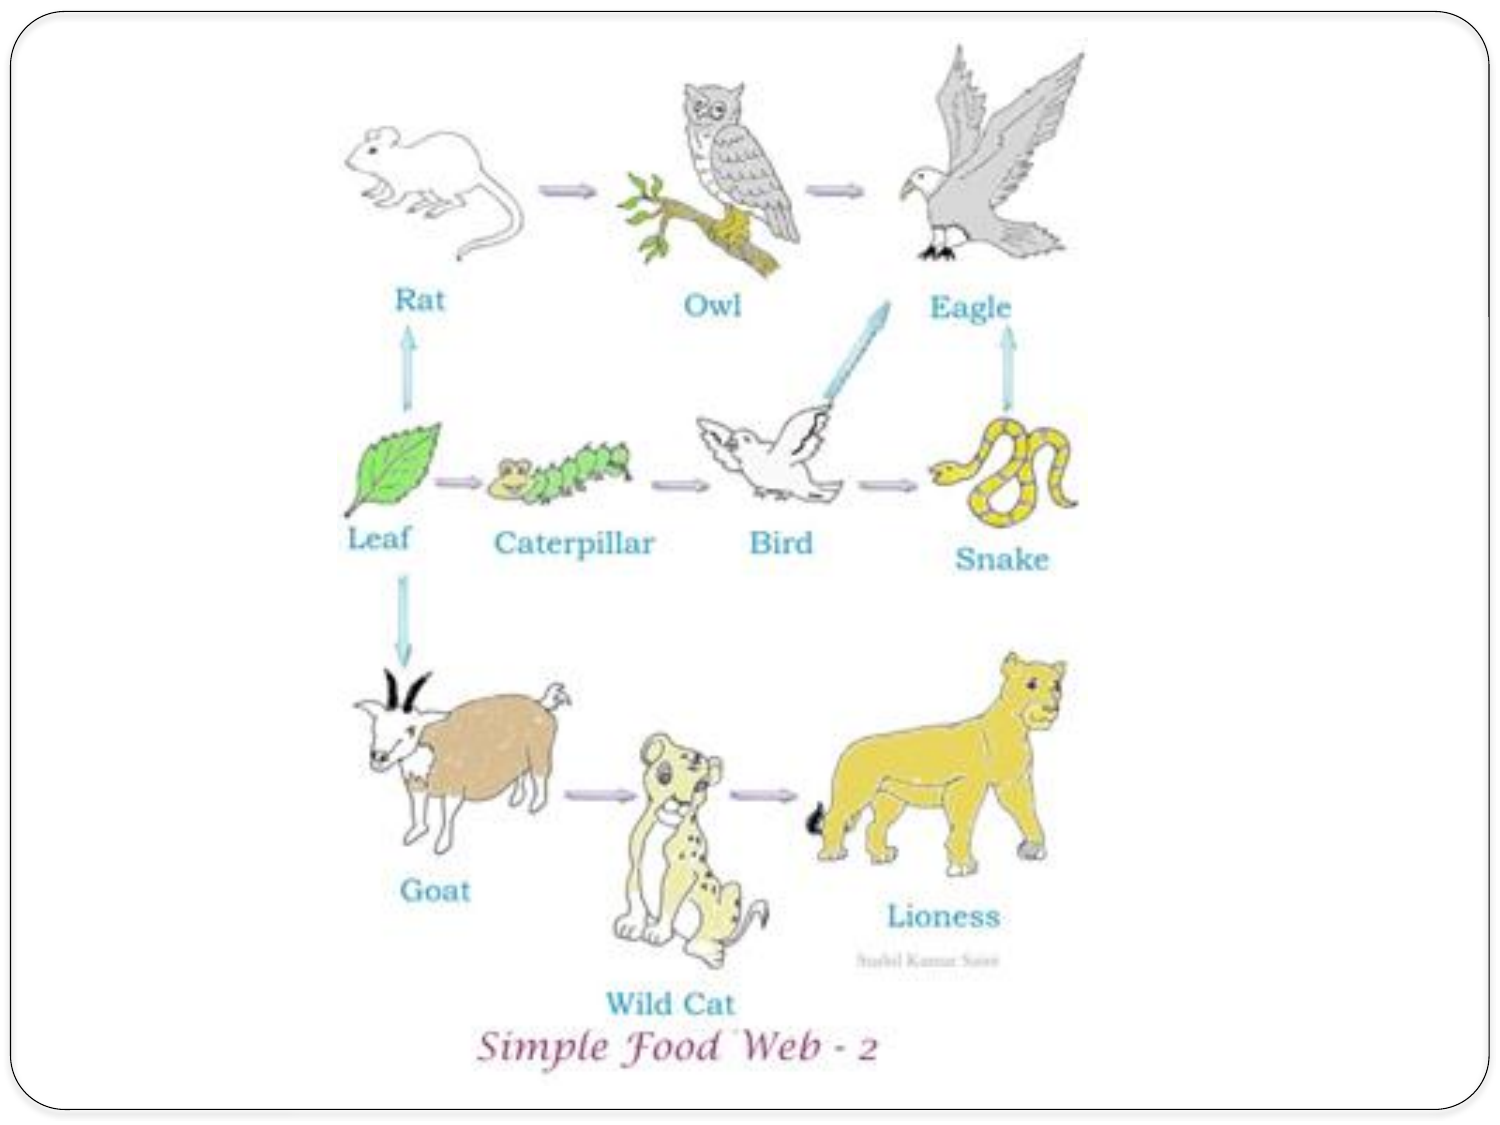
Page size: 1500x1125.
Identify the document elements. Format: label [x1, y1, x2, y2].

picture [337, 37, 1088, 1086]
